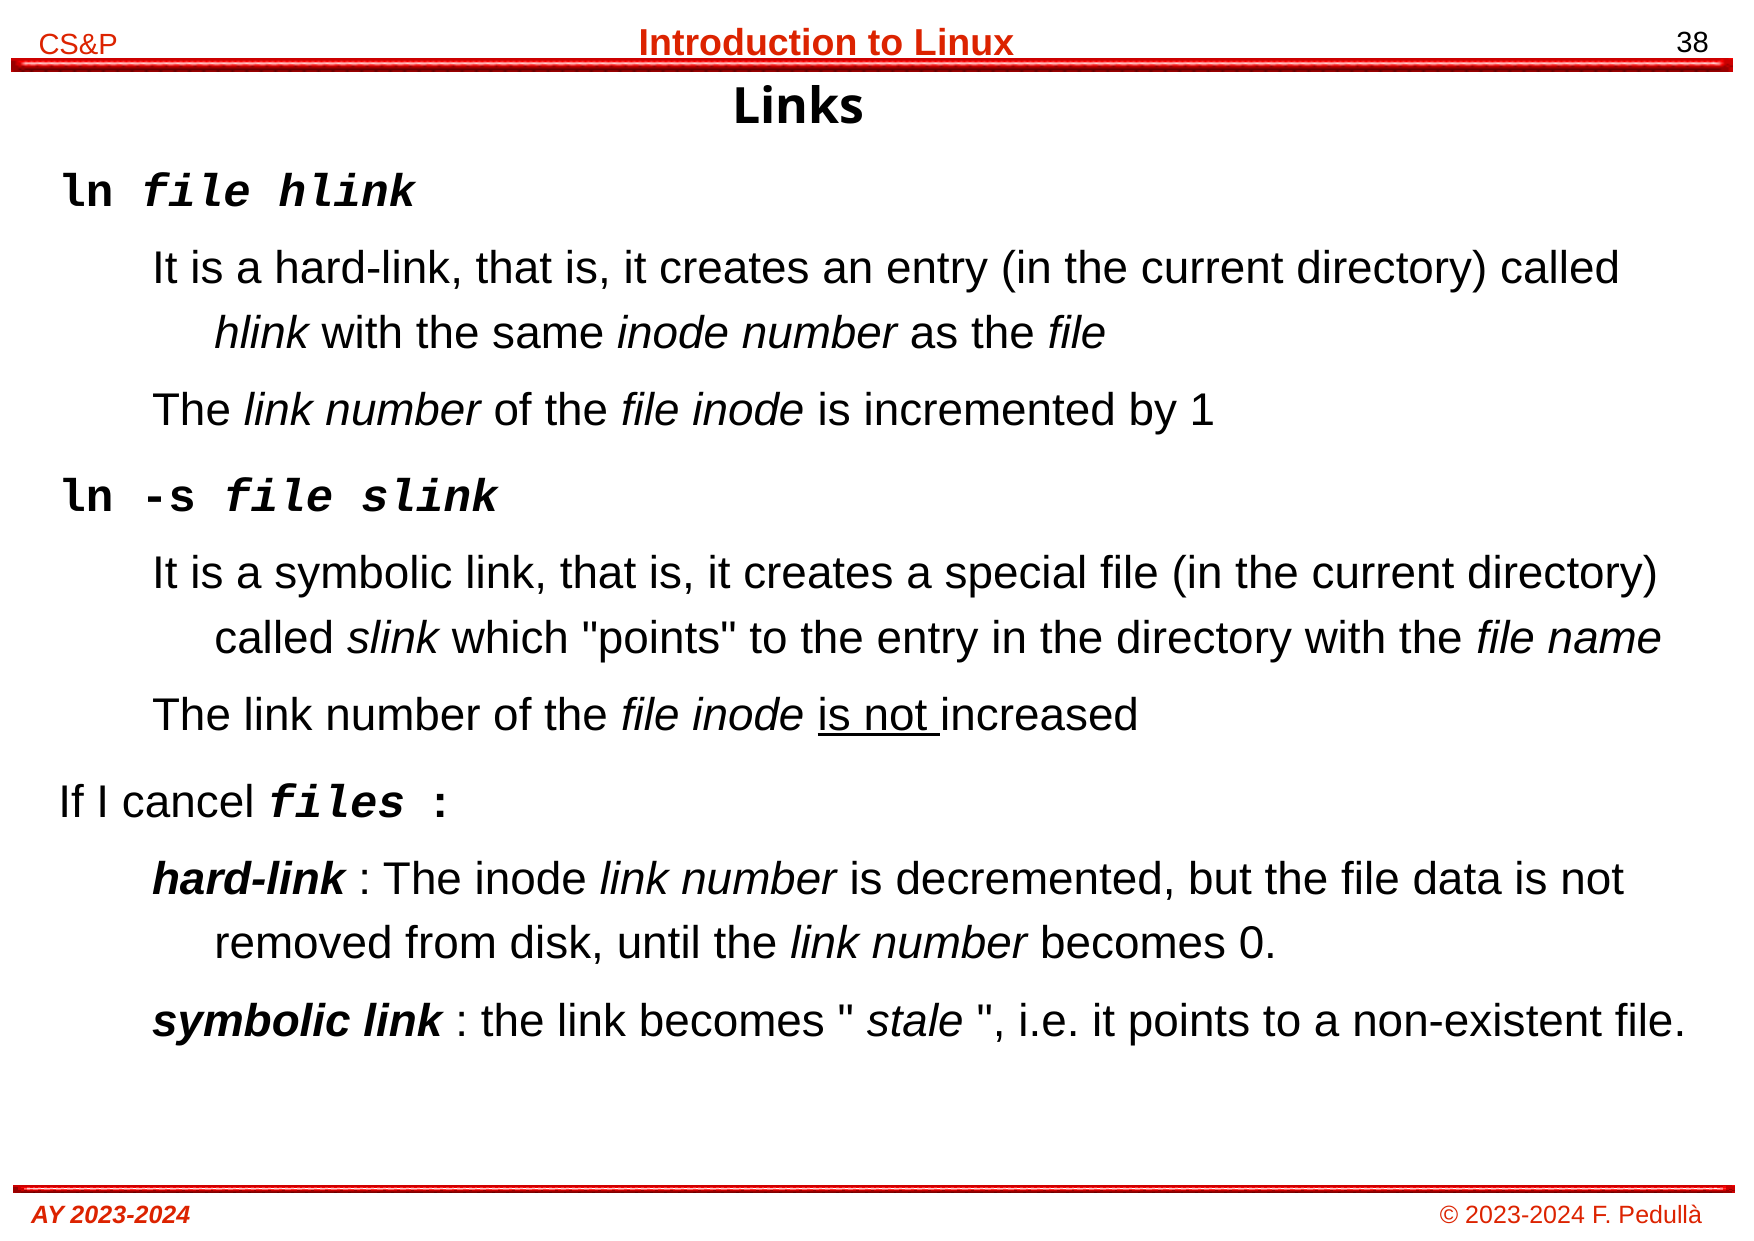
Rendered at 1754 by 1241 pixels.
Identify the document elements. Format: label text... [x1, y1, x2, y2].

picture [13, 1185, 1735, 1193]
list ln file hlink It is a hard-link, that is, it creates an entry (in the current directory) called hlink with the same inode number as the file The link number of the file inode is incremented by 1 ln -s file slink It is a symbolic link, that is, it creates a special file (in the current directory) called slink which "points" to the entry in the directory with the file name The link number of the file inode is not increased If I cancel files : hard-link : The inode link number is decremented, but the file data is not removed from disk, until the link number becomes 0. symbolic link : the link becomes " stale ", i.e. it points to a non-existent file. [58, 161, 1696, 1172]
title Links [732, 60, 968, 156]
picture [11, 58, 1733, 72]
